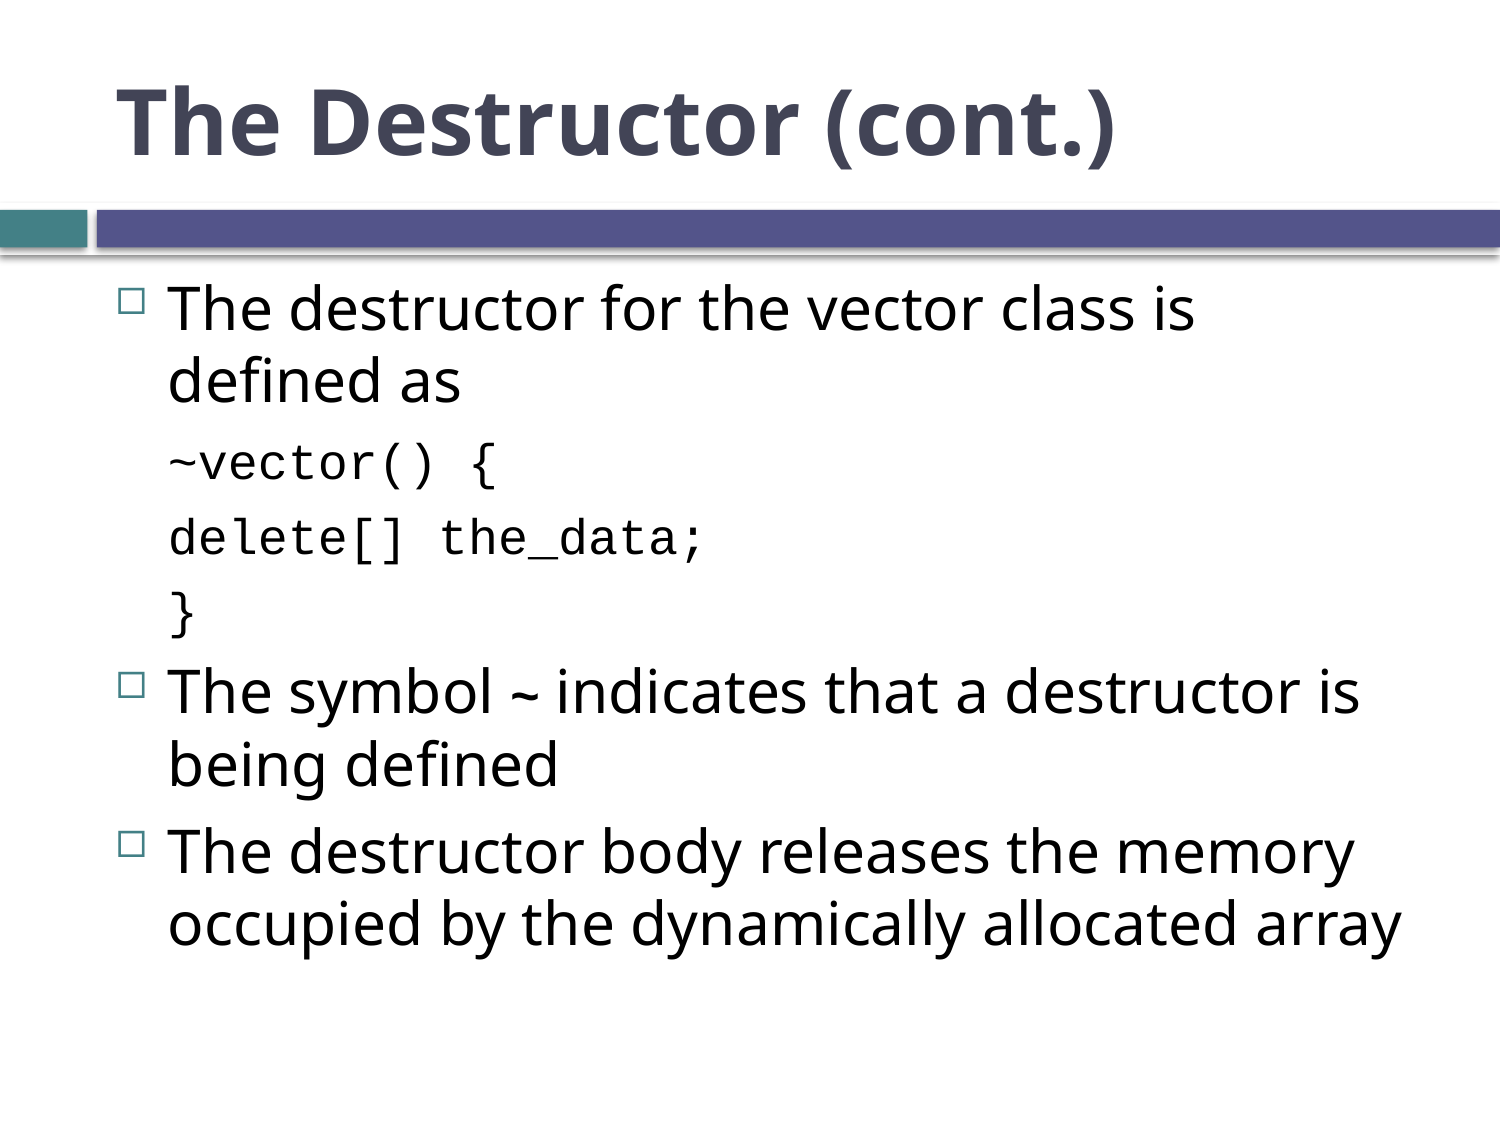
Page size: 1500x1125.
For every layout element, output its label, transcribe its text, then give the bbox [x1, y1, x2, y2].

title The Destructor (cont.) [100, 37, 1439, 201]
list The destructor for the vector class is defined as ~vector() { delete[] the_data; } The symbol ~ indicates that a destructor is being defined The destructor body releases the memory occupied by the dynamically allocated array [100, 262, 1439, 1063]
